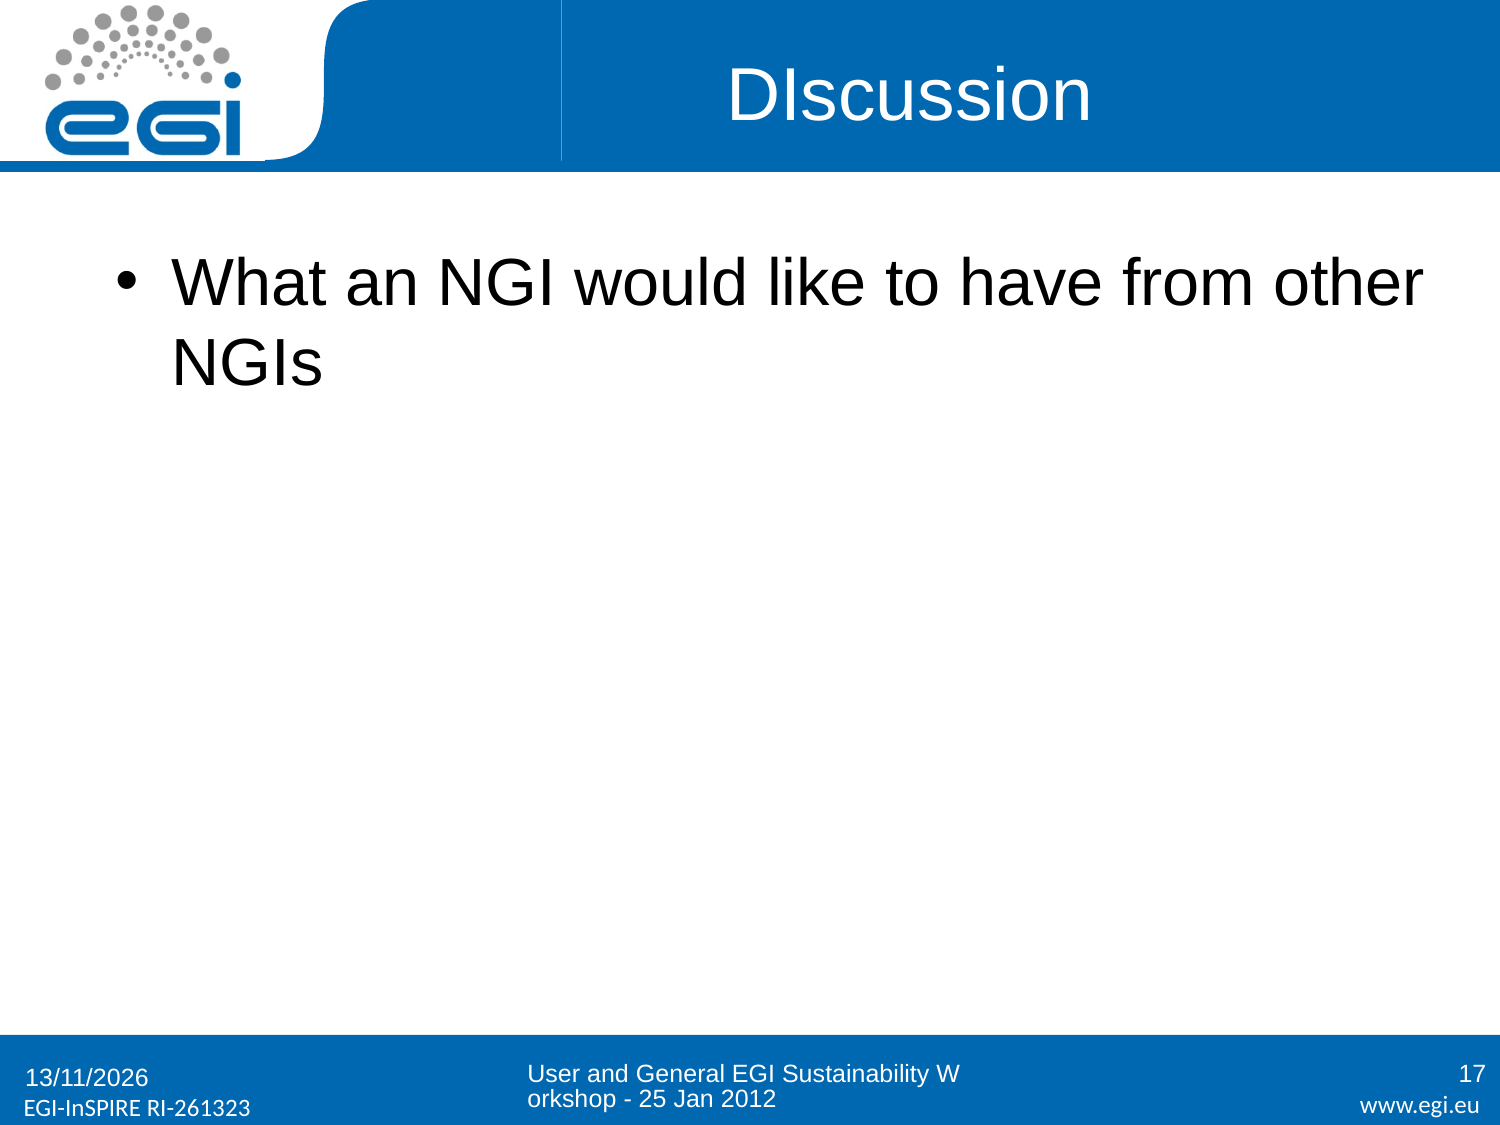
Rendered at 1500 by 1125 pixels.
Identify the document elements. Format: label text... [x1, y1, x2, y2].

slide_number 17 [1151, 1042, 1500, 1103]
footer User and General EGI Sustainability Workshop - 25 Jan 2012 [512, 1042, 988, 1103]
list What an NGI would like to have from other NGIs [100, 231, 1447, 975]
picture [0, 0, 265, 161]
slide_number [10, 1046, 361, 1106]
title DIscussion [348, 19, 1471, 161]
